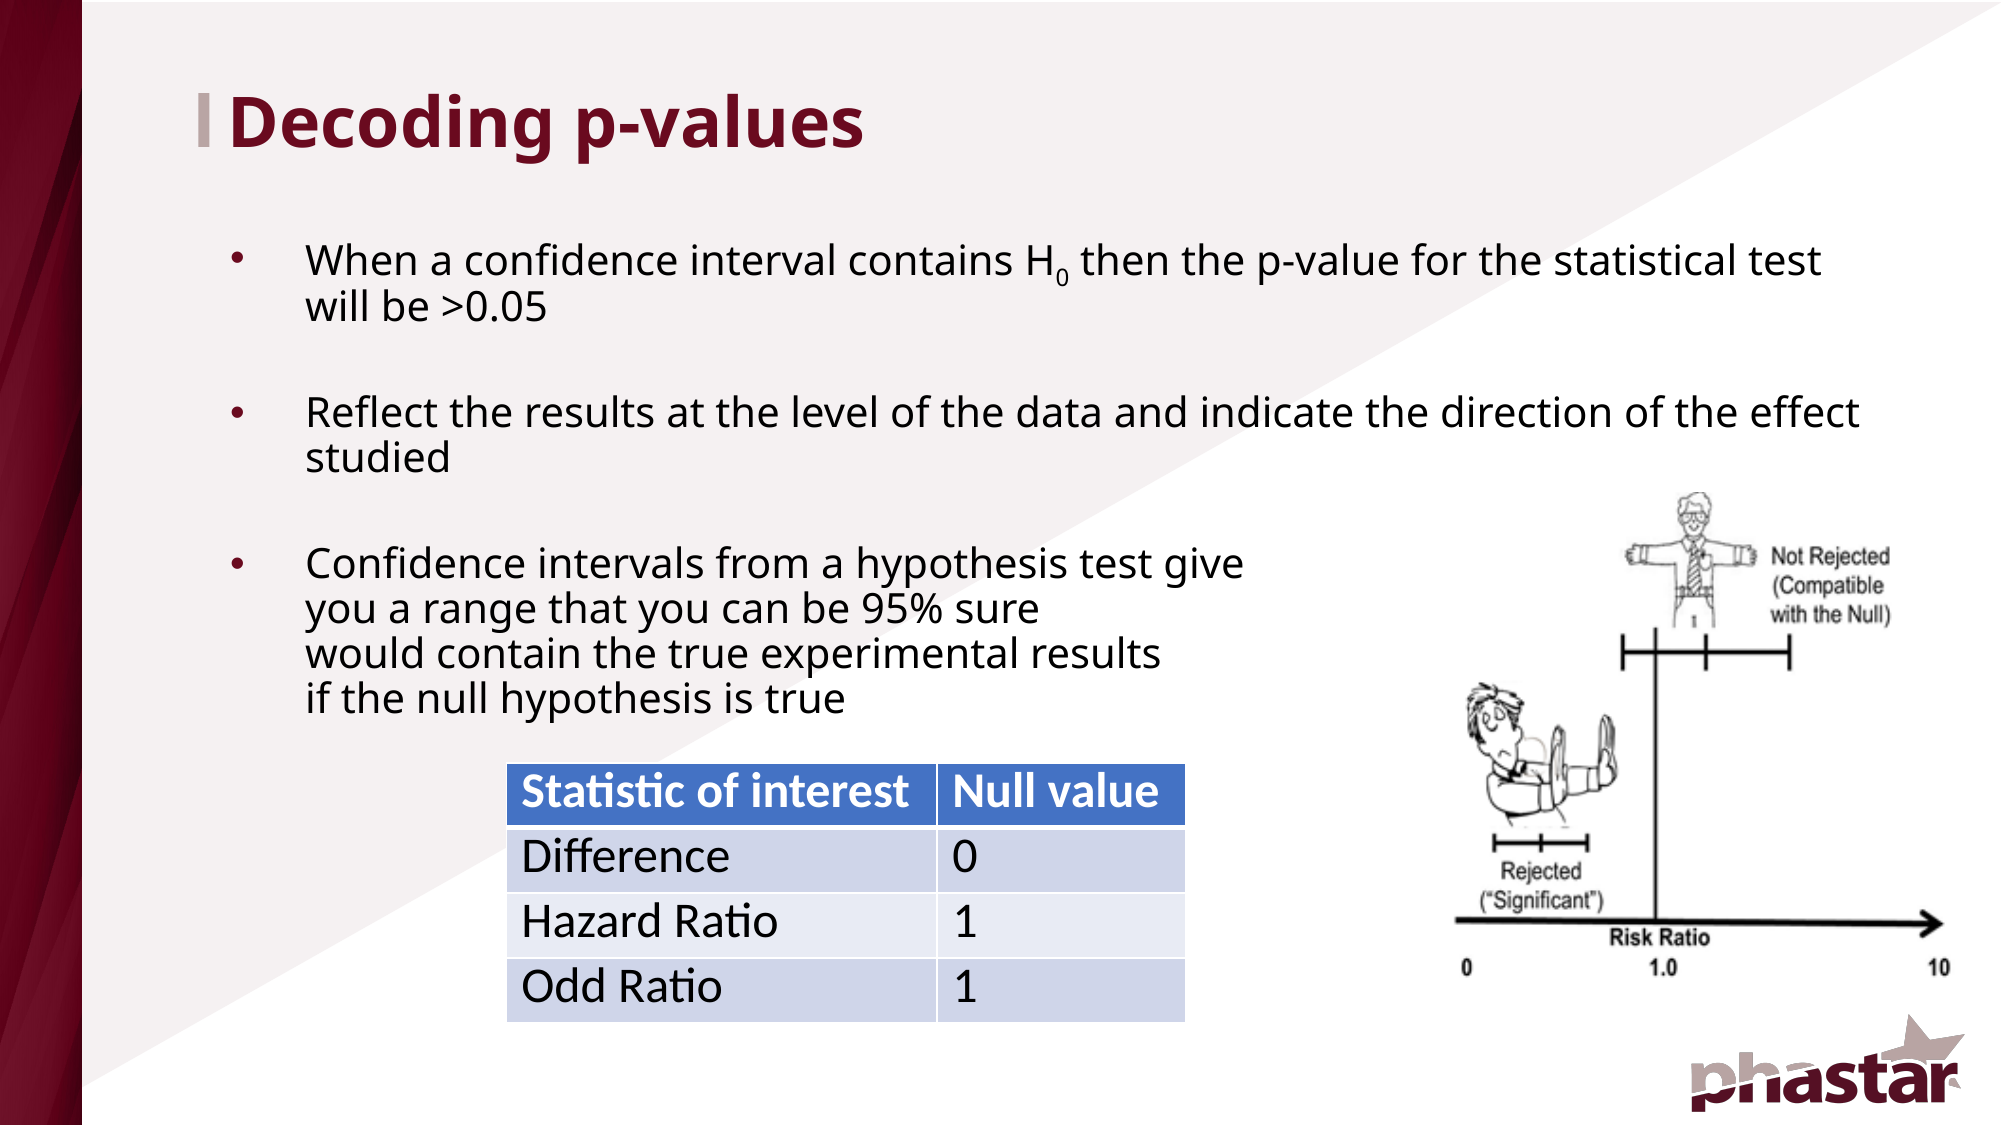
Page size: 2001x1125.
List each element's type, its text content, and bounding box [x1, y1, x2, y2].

picture [1666, 1007, 1974, 1125]
table_cell 1 [938, 894, 1185, 957]
table_cell Difference [507, 830, 936, 892]
table_cell 1 [938, 959, 1185, 1022]
table_cell 0 [938, 830, 1185, 892]
table_header Statistic of interest [507, 764, 936, 825]
table_cell Odd Ratio [507, 959, 936, 1022]
list When a confidence interval contains H0 then the p-value for the statistical test will be >0.05 Reflect the results at the level of the data and indicate the direction of the effect studied Confidence intervals from a hypothesis test give you a range that you can be 95% sure would contain the true experimental results if the null hypothesis is true [215, 219, 1912, 993]
picture [0, 0, 82, 1125]
table_cell Hazard Ratio [507, 894, 936, 957]
title Decoding p-values [212, 62, 1912, 188]
table_header Null value [938, 764, 1185, 825]
picture [1449, 492, 1960, 993]
